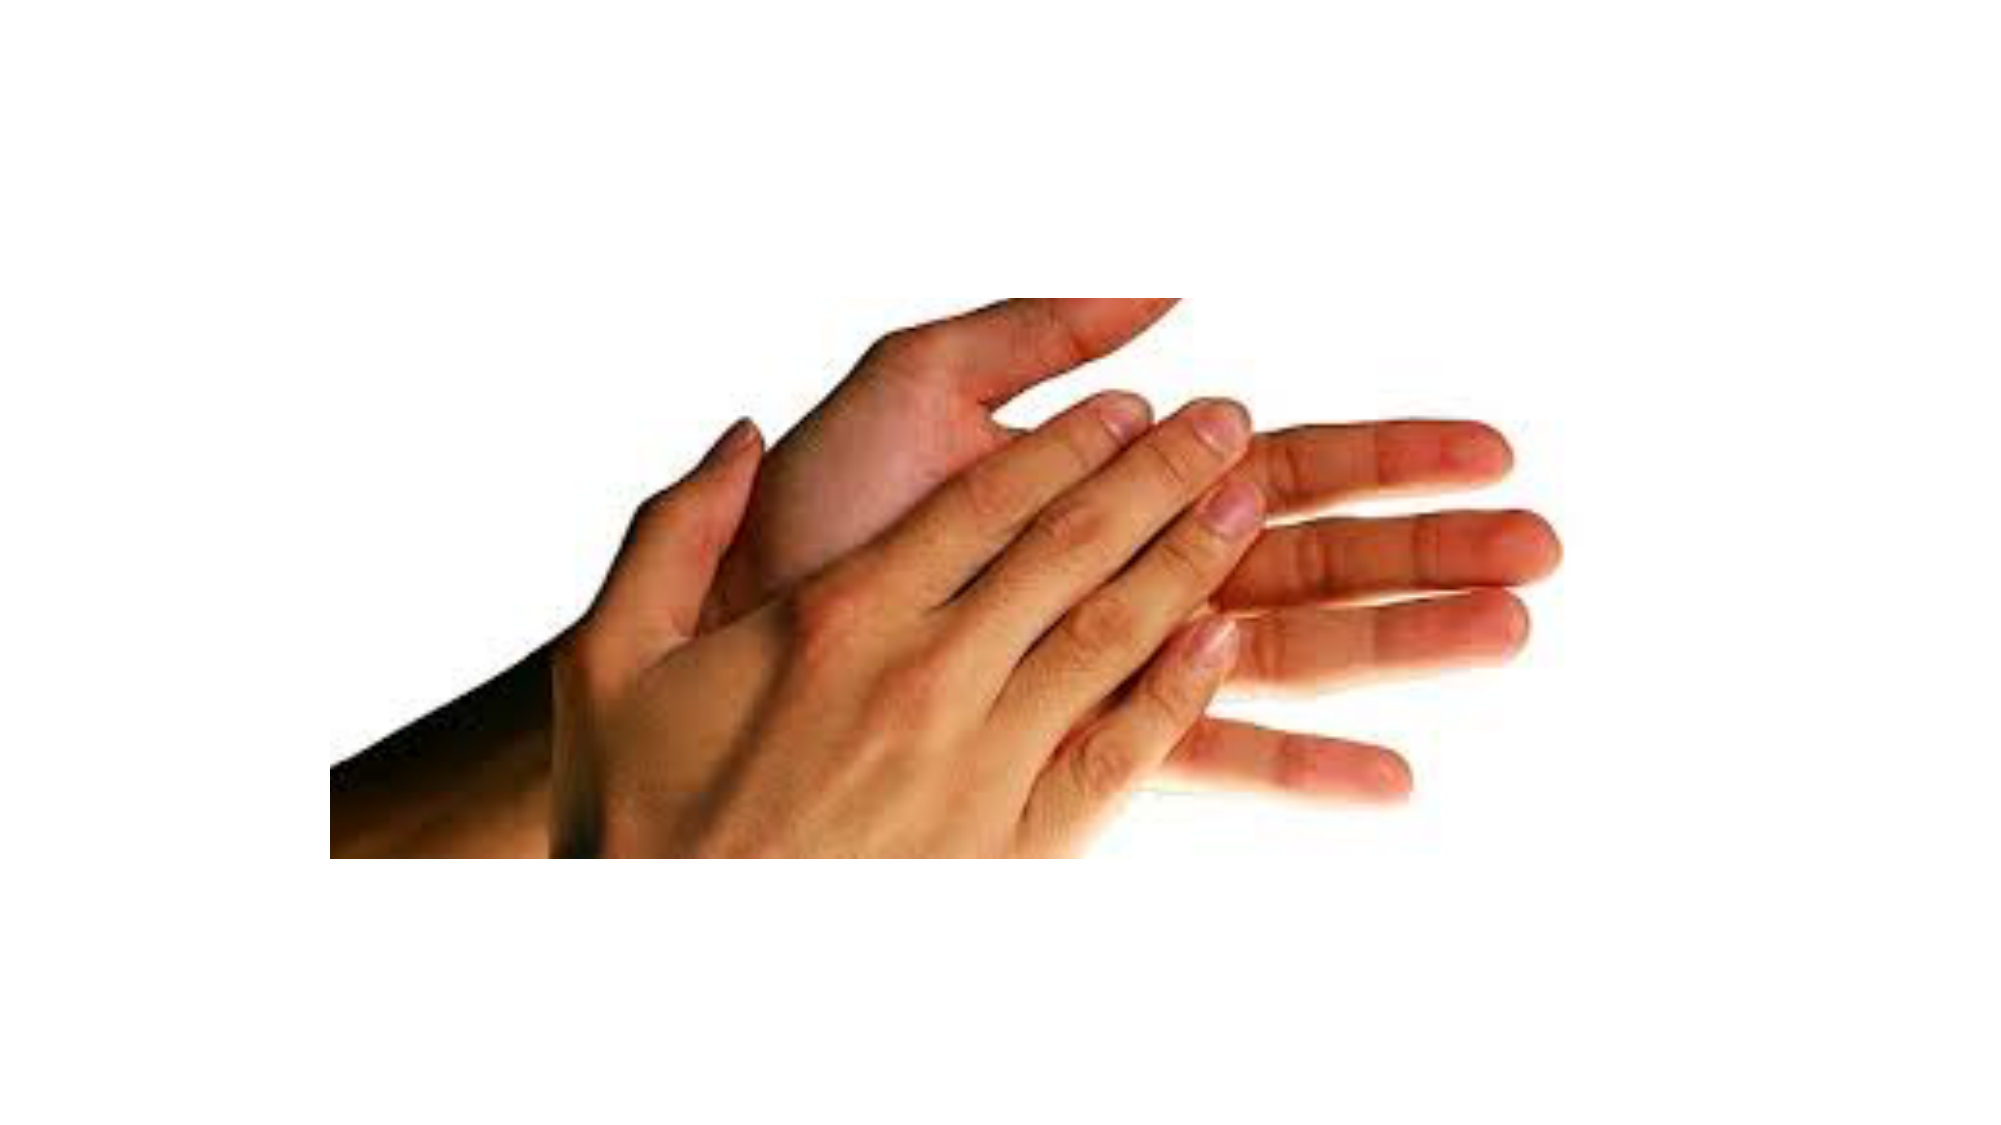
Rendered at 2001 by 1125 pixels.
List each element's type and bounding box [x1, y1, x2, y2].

picture [330, 298, 1673, 859]
